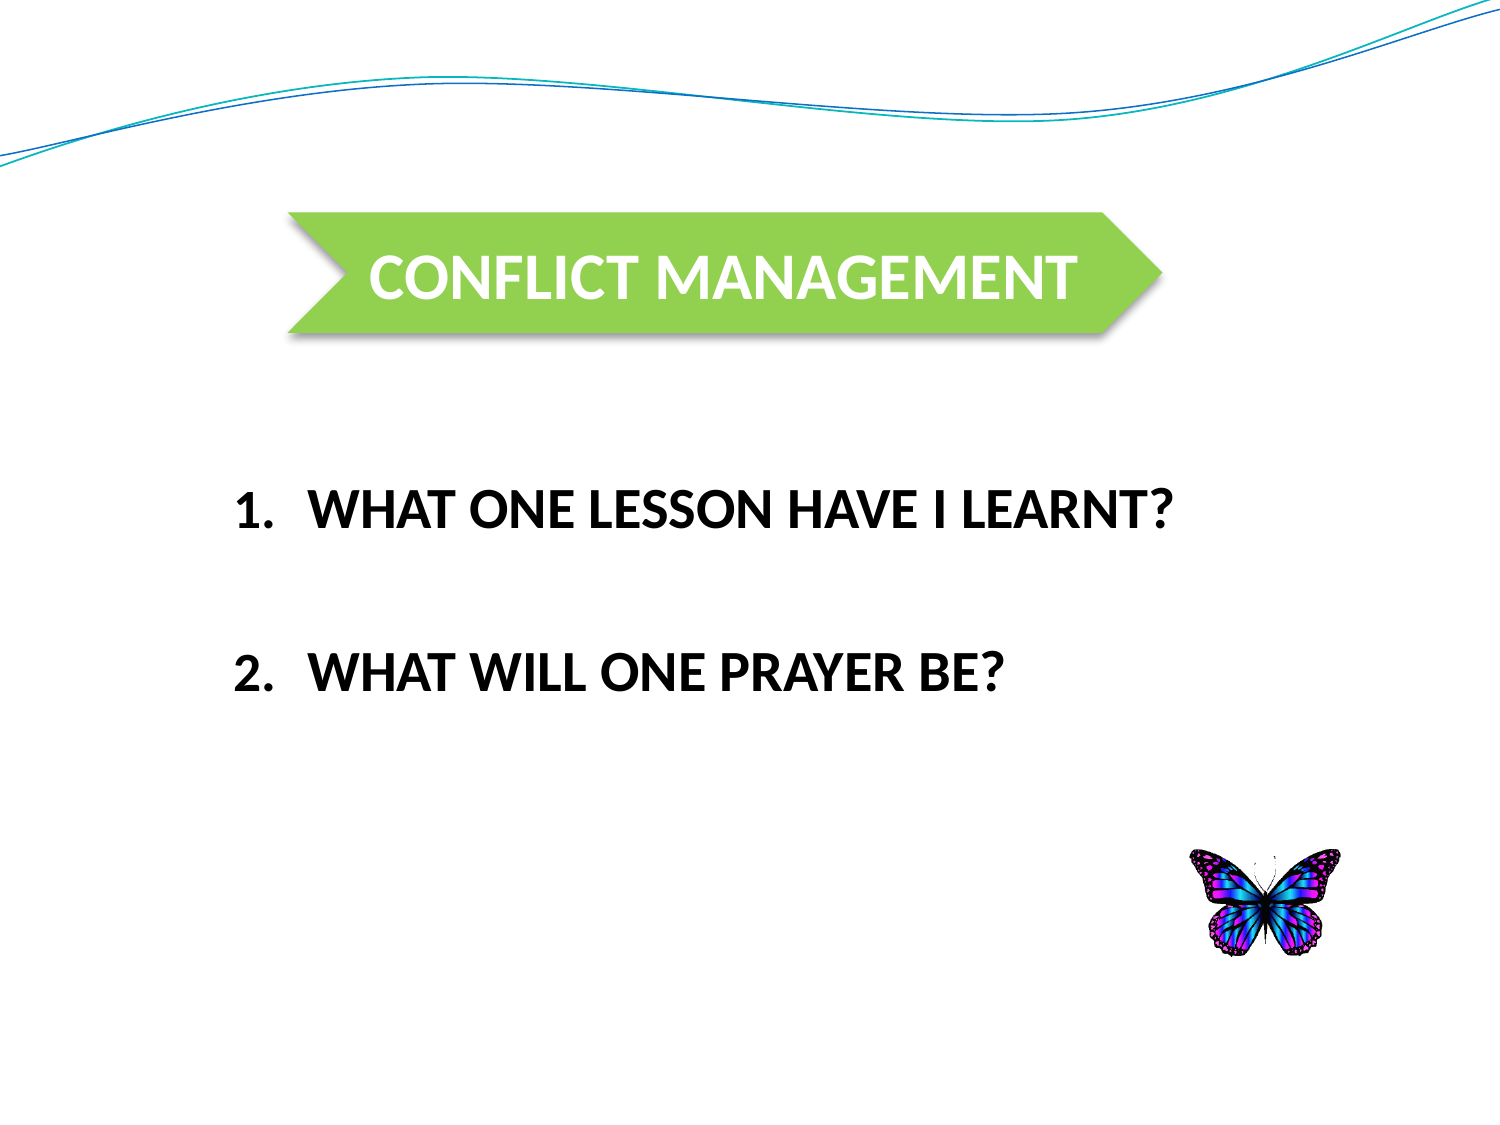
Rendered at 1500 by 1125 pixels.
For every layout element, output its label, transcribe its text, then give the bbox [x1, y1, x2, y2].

picture [1187, 844, 1343, 960]
text_box CONFLICT MANAGEMENT [285, 210, 1165, 335]
list WHAT ONE LESSON HAVE I LEARNT? WHAT WILL ONE PRAYER BE? [218, 462, 1282, 716]
